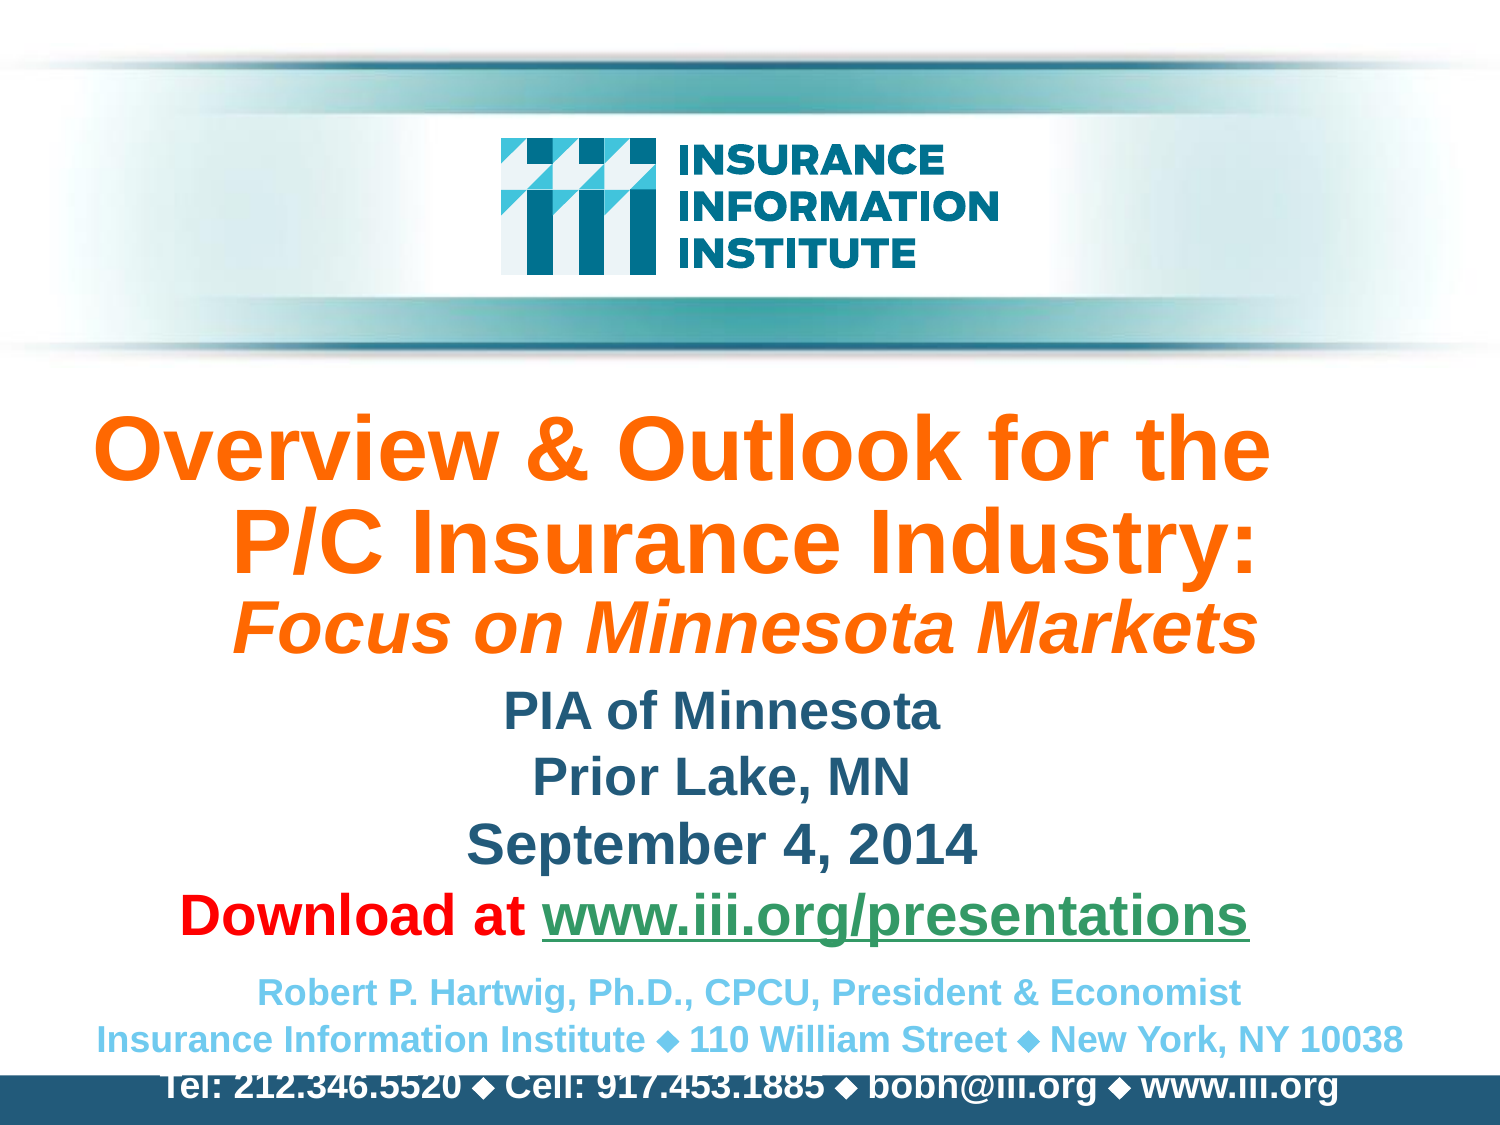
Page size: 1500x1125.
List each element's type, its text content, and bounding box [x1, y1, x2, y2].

title Overview & Outlook for the P/C Insurance Industry: Focus on Minnesota Markets [0, 396, 1494, 679]
text_box Robert P. Hartwig, Ph.D., CPCU, President & Economist Insurance Information Institute  110 William Street  New York, NY 10038 Tel: 212.346.5520  Cell: 917.453.1885  bobh@iii.org  www.iii.org [0, 965, 1500, 1115]
subtitle PIA of Minnesota Prior Lake, MN September 4, 2014 Download at www.iii.org/presentations [0, 680, 1458, 965]
picture [0, 43, 1500, 368]
